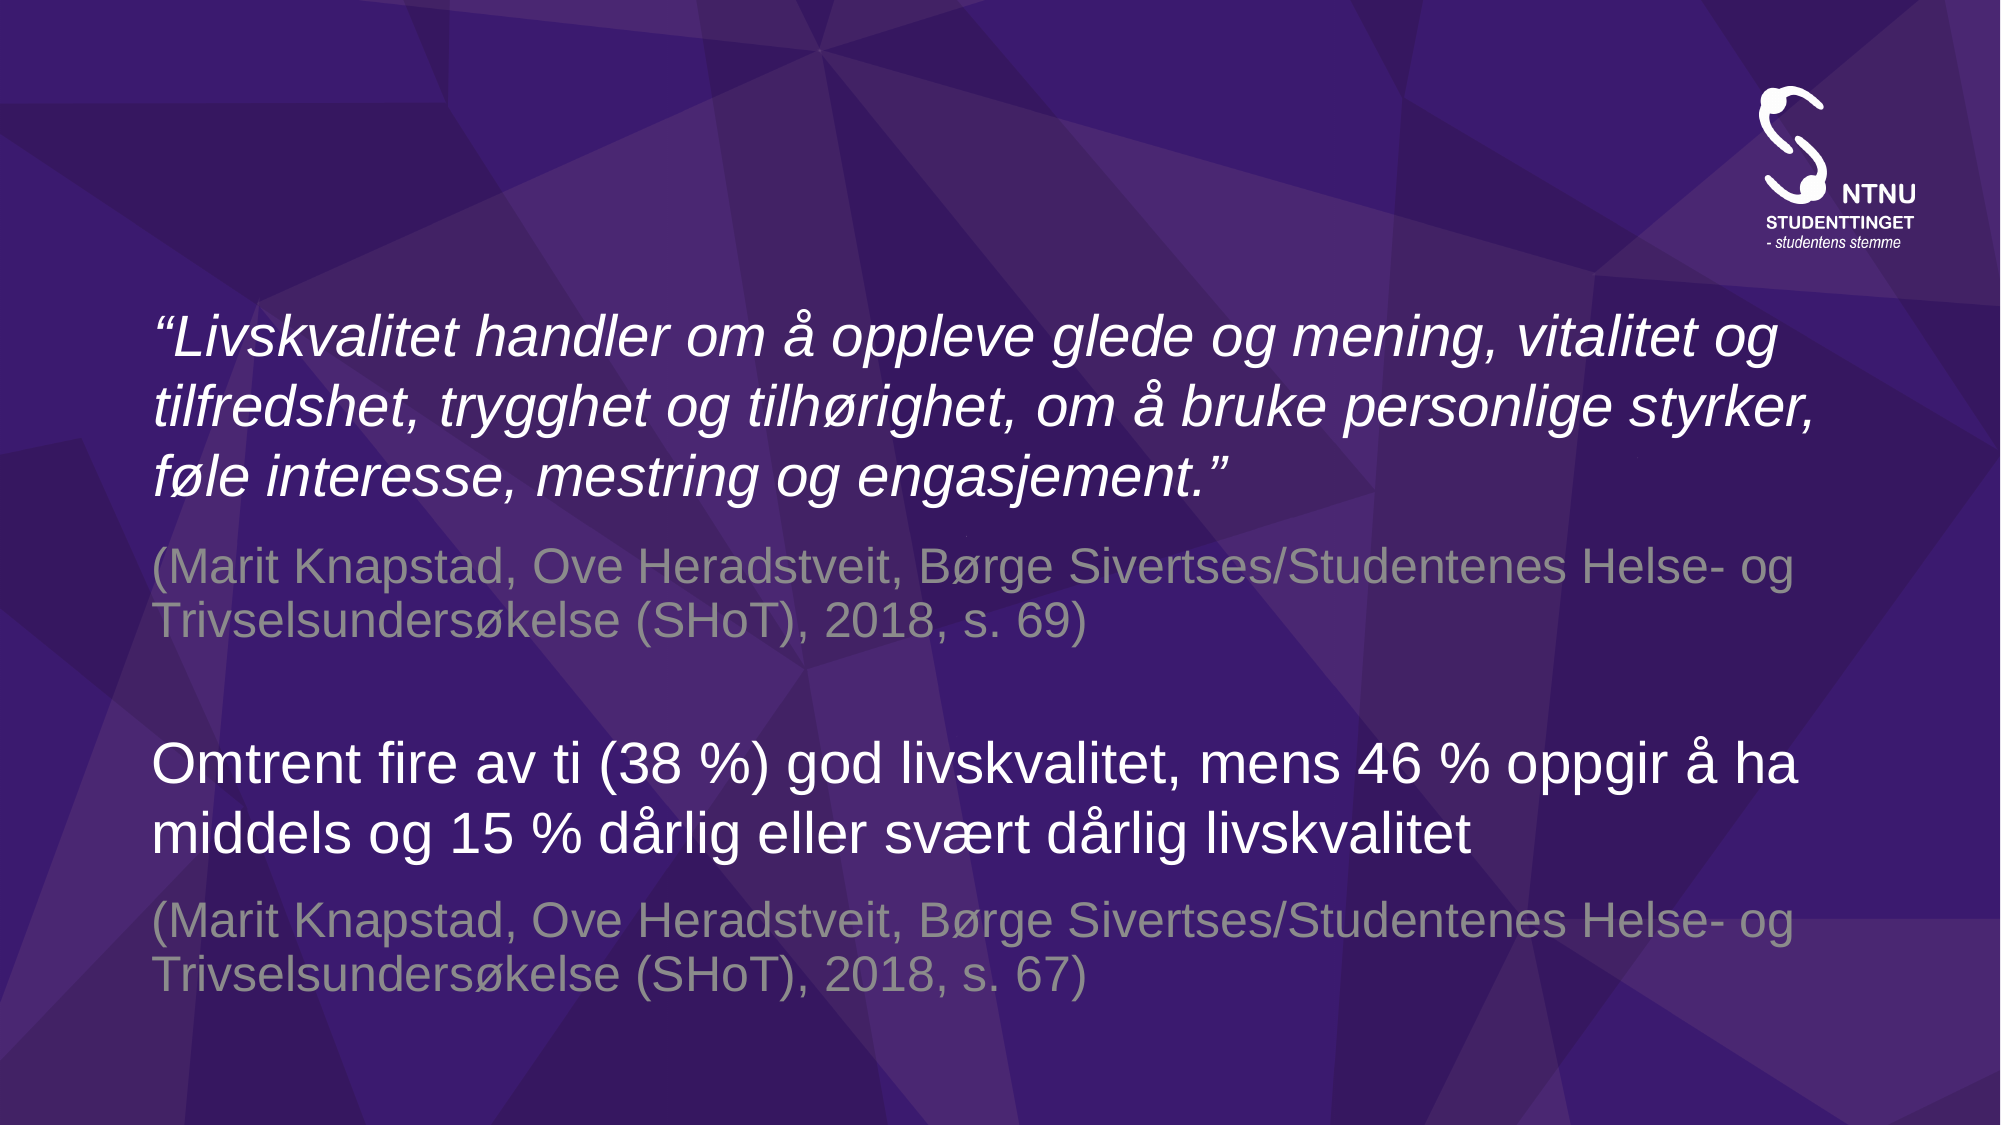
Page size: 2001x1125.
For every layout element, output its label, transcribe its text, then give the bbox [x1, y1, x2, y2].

text_box (Marit Knapstad, Ove Heradstveit, Børge Sivertses/Studentenes Helse- og Trivselsundersøkelse (SHoT), 2018, s. 67) [136, 880, 1862, 1016]
picture [0, 0, 2001, 1125]
text_box Omtrent fire av ti (38 %) god livskvalitet, mens 46 % oppgir å ha middels og 15 % dårlig eller svært dårlig livskvalitet [136, 711, 1862, 879]
title “Livskvalitet handler om å oppleve glede og mening, vitalitet og tilfredshet, trygghet og tilhørighet, om å bruke personlige styrker, føle interesse, mestring og engasjement.” [138, 244, 1864, 563]
list (Marit Knapstad, Ove Heradstveit, Børge Sivertses/Studentenes Helse- og Trivselsundersøkelse (SHoT), 2018, s. 69) [136, 526, 1862, 662]
